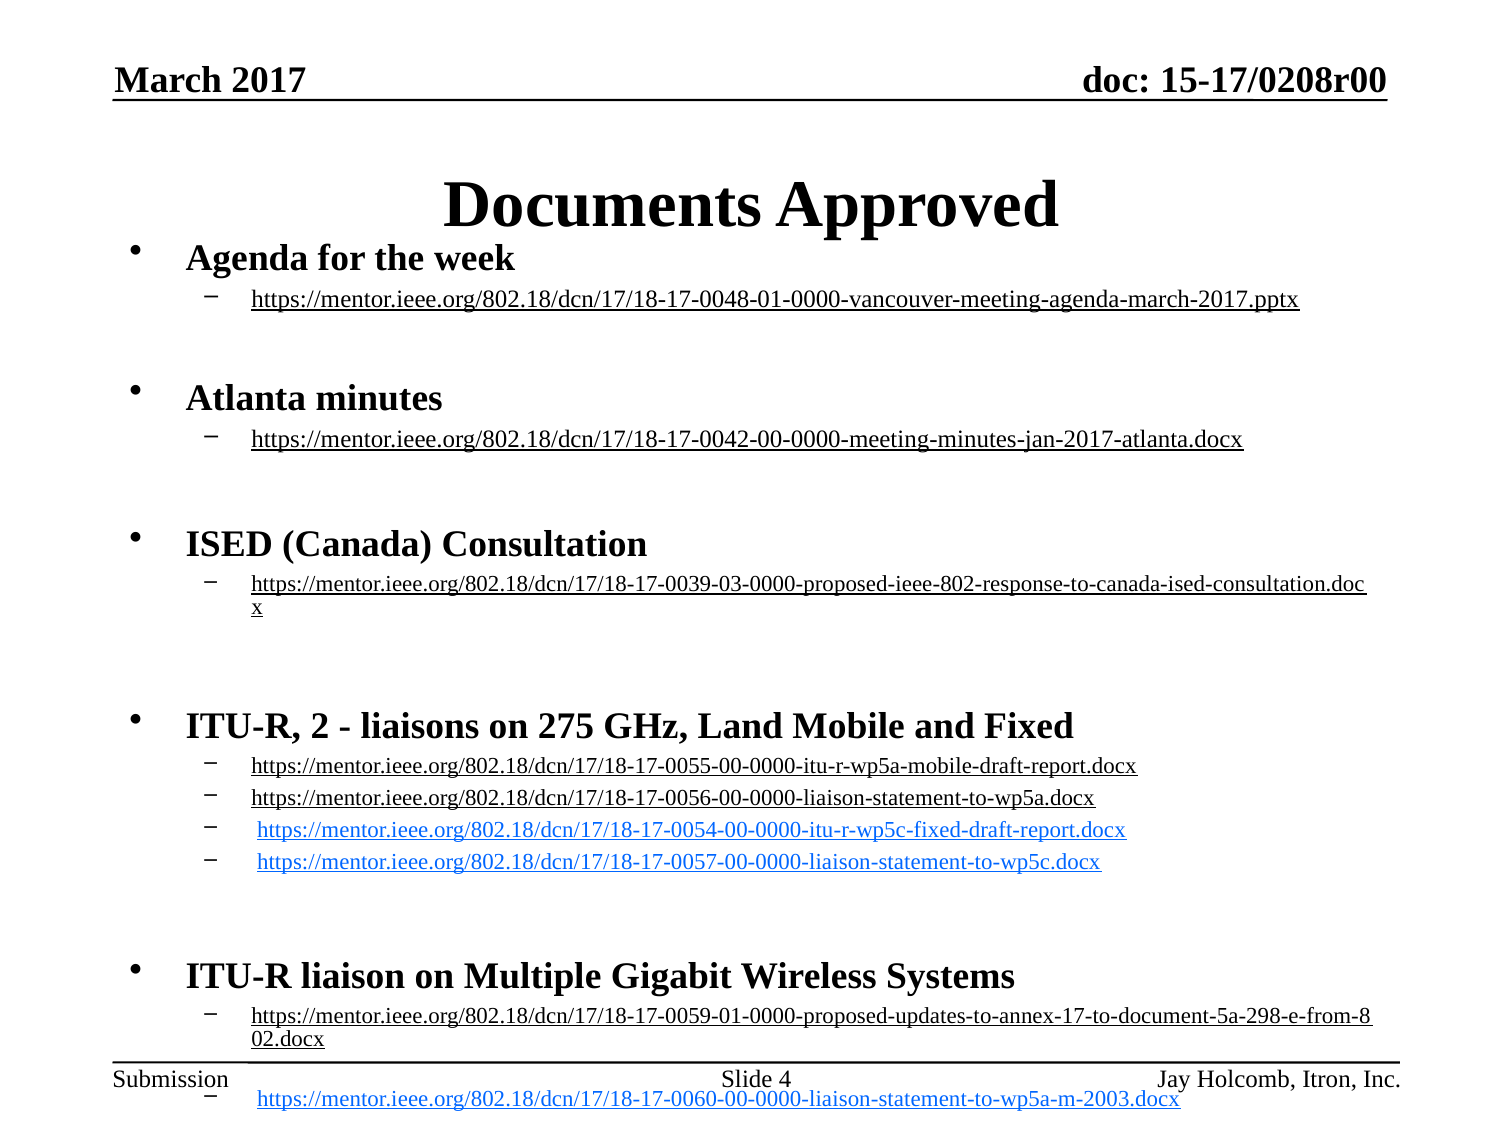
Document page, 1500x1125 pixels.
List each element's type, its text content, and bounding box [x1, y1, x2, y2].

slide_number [114, 54, 309, 101]
slide_number Slide 4 [712, 1061, 800, 1093]
title Documents Approved [114, 112, 1390, 224]
list Agenda for the week https://mentor.ieee.org/802.18/dcn/17/18-17-0048-01-0000-vancouver-meeting-agenda-march-2017.pptx Atlanta minutes https://mentor.ieee.org/802.18/dcn/17/18-17-0042-00-0000-meeting-minutes-jan-2017-atlanta.docx ISED (Canada) Consultation https://mentor.ieee.org/802.18/dcn/17/18-17-0039-03-0000-proposed-ieee-802-response-to-canada-ised-consultation.docx ITU-R, 2 - liaisons on 275 GHz, Land Mobile and Fixed https://mentor.ieee.org/802.18/dcn/17/18-17-0055-00-0000-itu-r-wp5a-mobile-draft-report.docx https://mentor.ieee.org/802.18/dcn/17/18-17-0056-00-0000-liaison-statement-to-wp5a.docx https://mentor.ieee.org/802.18/dcn/17/18-17-0054-00-0000-itu-r-wp5c-fixed-draft-report.docx https://mentor.ieee.org/802.18/dcn/17/18-17-0057-00-0000-liaison-statement-to-wp5c.docx ITU-R liaison on Multiple Gigabit Wireless Systems https://mentor.ieee.org/802.18/dcn/17/18-17-0059-01-0000-proposed-updates-to-annex-17-to-document-5a-298-e-from-802.docx https://mentor.ieee.org/802.18/dcn/17/18-17-0060-00-0000-liaison-statement-to-wp5a-m-2003.docx [114, 224, 1390, 1038]
footer Jay Holcomb, Itron, Inc. [1154, 1061, 1402, 1093]
